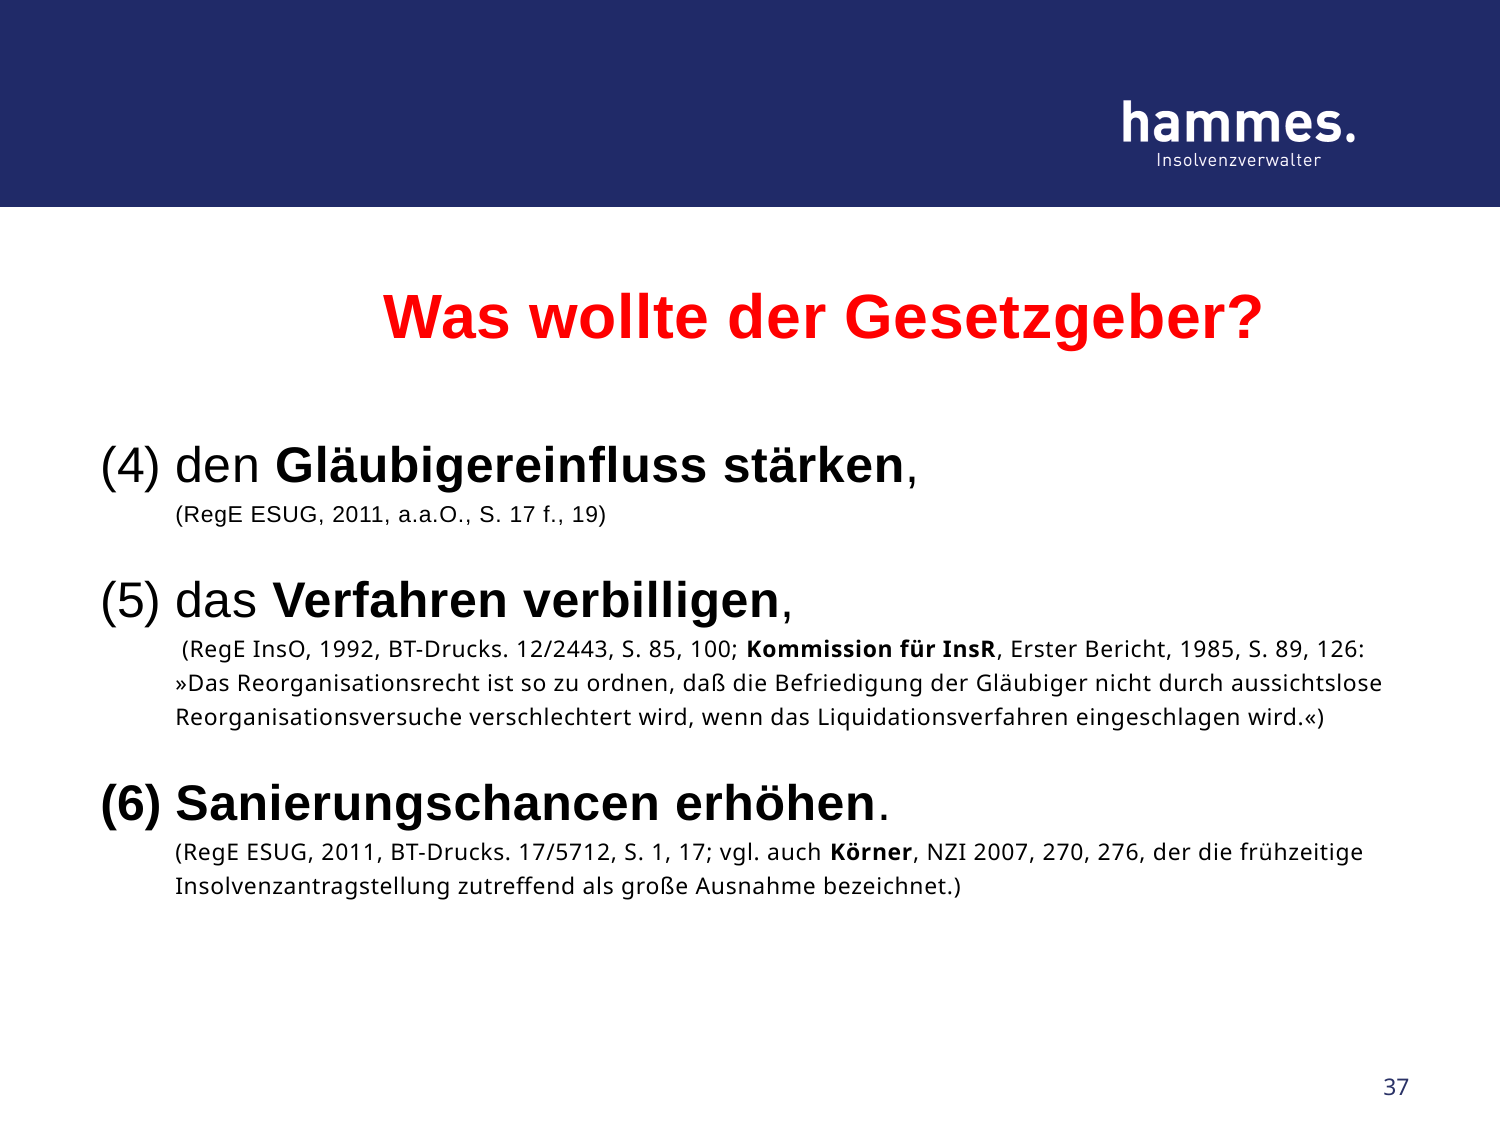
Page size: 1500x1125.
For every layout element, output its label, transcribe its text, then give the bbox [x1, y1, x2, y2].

picture [0, 0, 1500, 207]
list den Gläubigereinfluss stärken, (RegE ESUG, 2011, a.a.O., S. 17 f., 19) das Verfahren verbilligen, (RegE InsO, 1992, BT-Drucks. 12/2443, S. 85, 100; Kommission für InsR, Erster Bericht, 1985, S. 89, 126: »Das Reorganisationsrecht ist so zu ordnen, daß die Befriedigung der Gläubiger nicht durch aussichtslose Reorganisationsversuche verschlechtert wird, wenn das Liquidationsverfahren eingeschlagen wird.«) Sanierungschancen erhöhen. (RegE ESUG, 2011, BT-Drucks. 17/5712, S. 1, 17; vgl. auch Körner, NZI 2007, 270, 276, der die frühzeitige Insolvenzantragstellung zutreffend als große Ausnahme bezeichnet.) [100, 342, 1424, 993]
title Was wollte der Gesetzgeber? [137, 257, 1363, 343]
